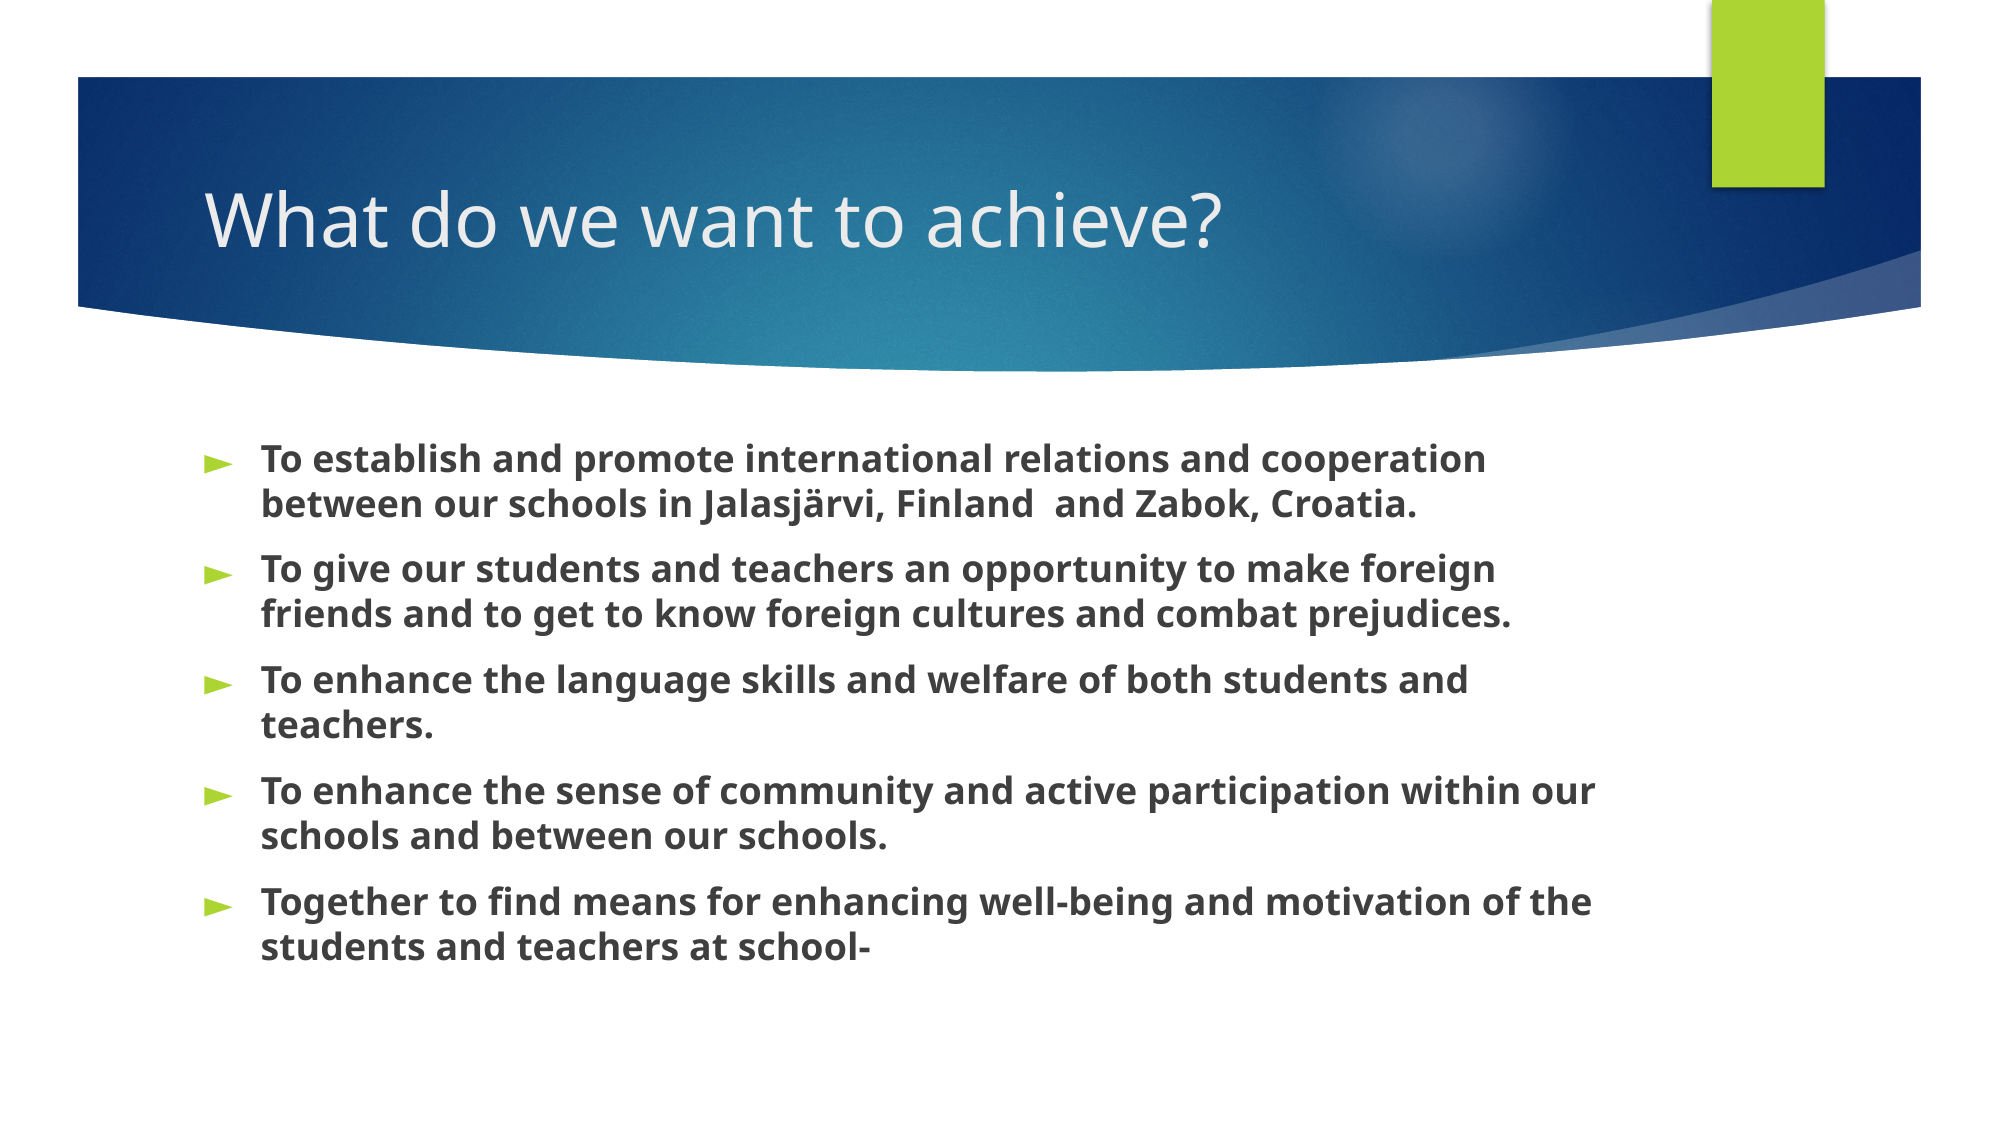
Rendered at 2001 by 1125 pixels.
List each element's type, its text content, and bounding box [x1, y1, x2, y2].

picture [79, 78, 1920, 371]
title What do we want to achieve? [189, 159, 1627, 276]
list To establish and promote international relations and cooperation between our schools in Jalasjärvi, Finland and Zabok, Croatia. To give our students and teachers an opportunity to make foreign friends and to get to know foreign cultures and combat prejudices. To enhance the language skills and welfare of both students and teachers. To enhance the sense of community and active participation within our schools and between our schools. Together to find means for enhancing well-being and motivation of the students and teachers at school- [189, 427, 1627, 988]
